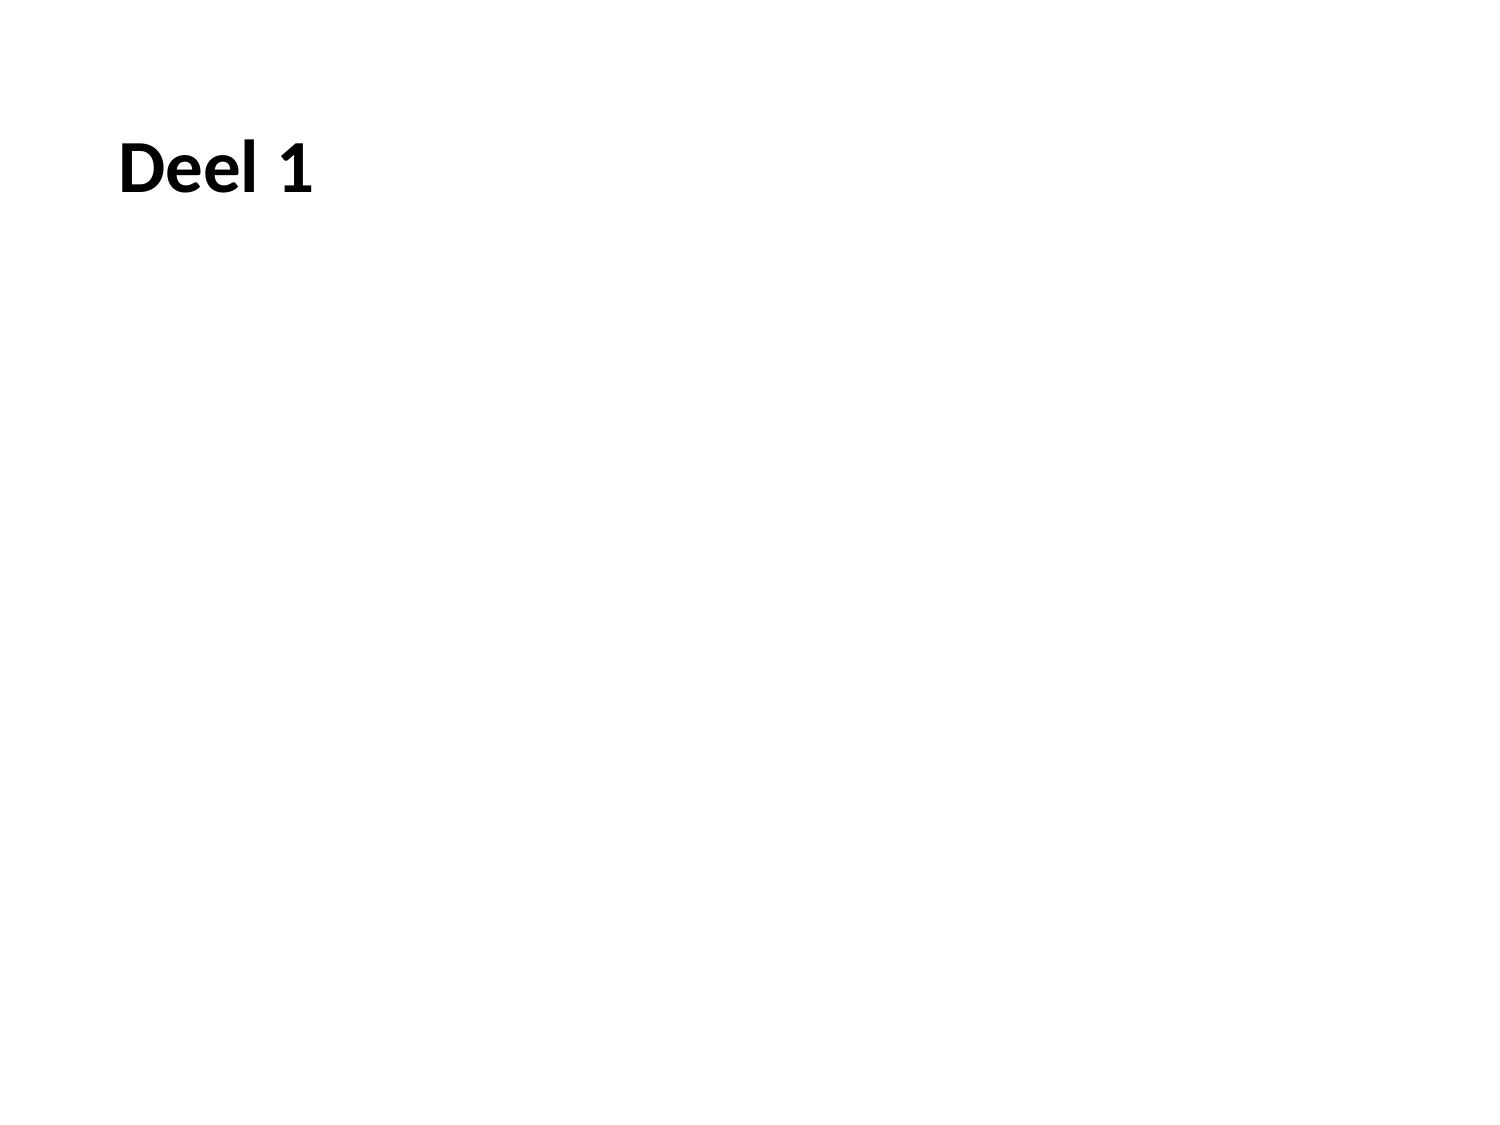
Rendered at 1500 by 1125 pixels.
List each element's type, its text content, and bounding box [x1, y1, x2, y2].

title Deel 1 [103, 59, 1397, 278]
